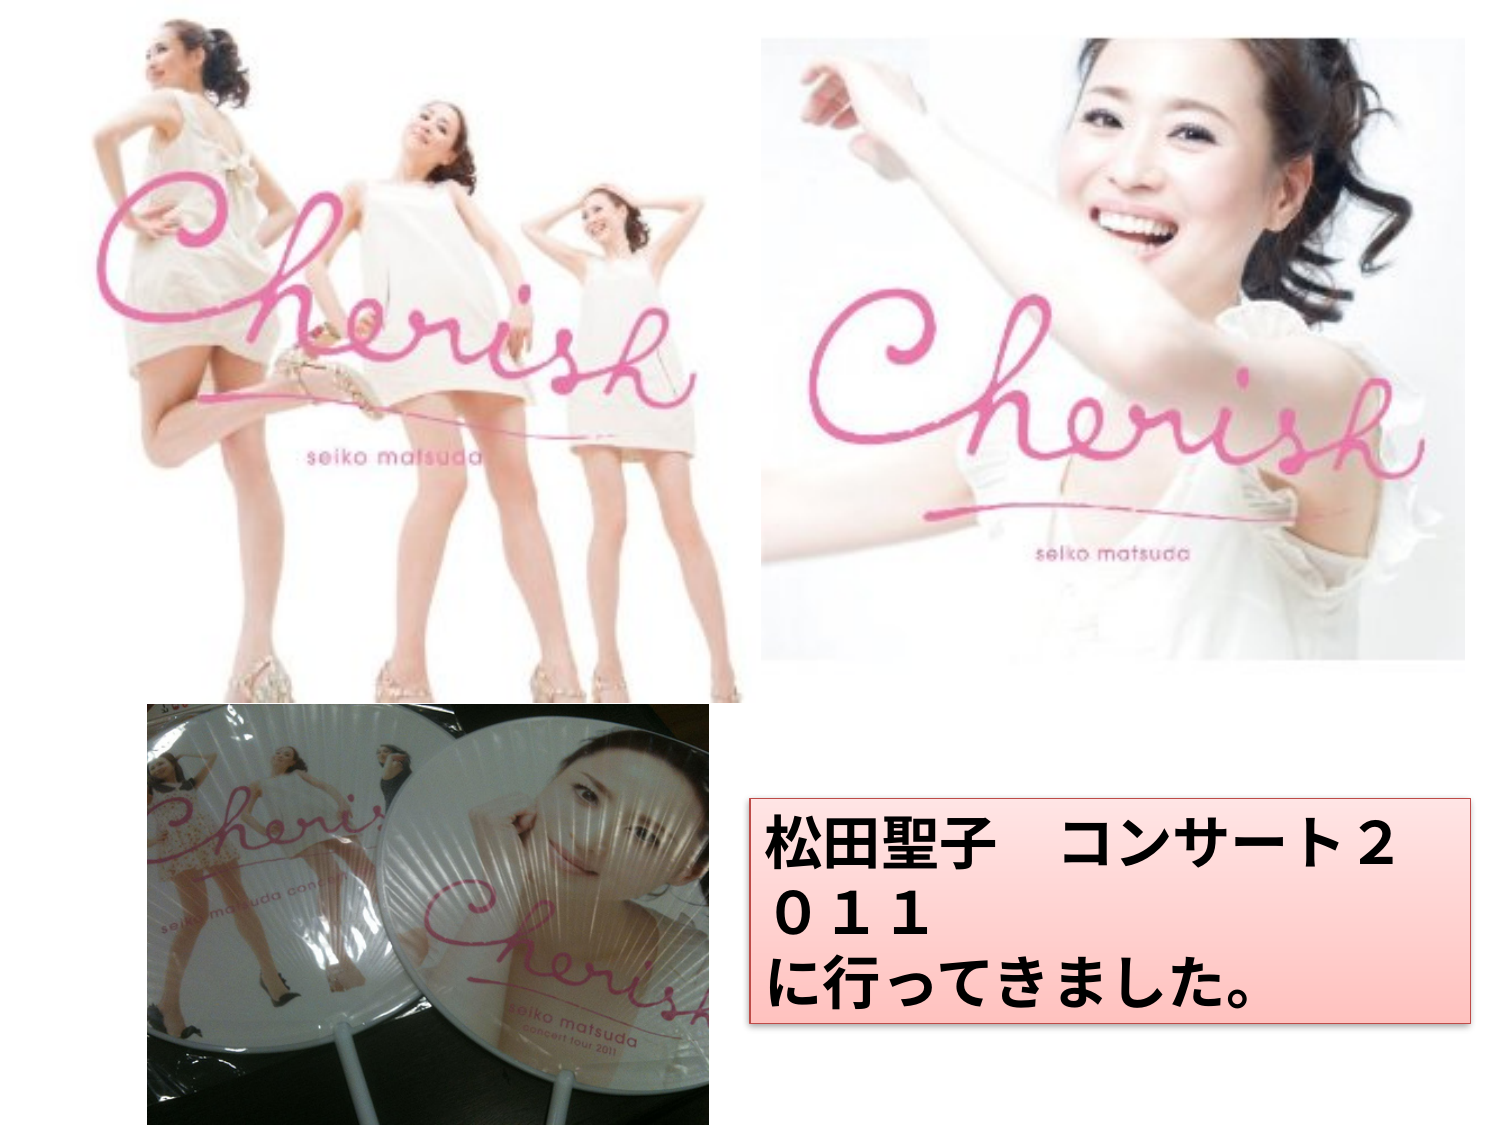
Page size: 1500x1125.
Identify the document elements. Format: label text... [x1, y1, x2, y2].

picture [52, 0, 756, 1125]
text_box 松田聖子 コンサート２０１１ に行ってきました。 [749, 798, 1471, 1024]
picture [761, 0, 1465, 703]
